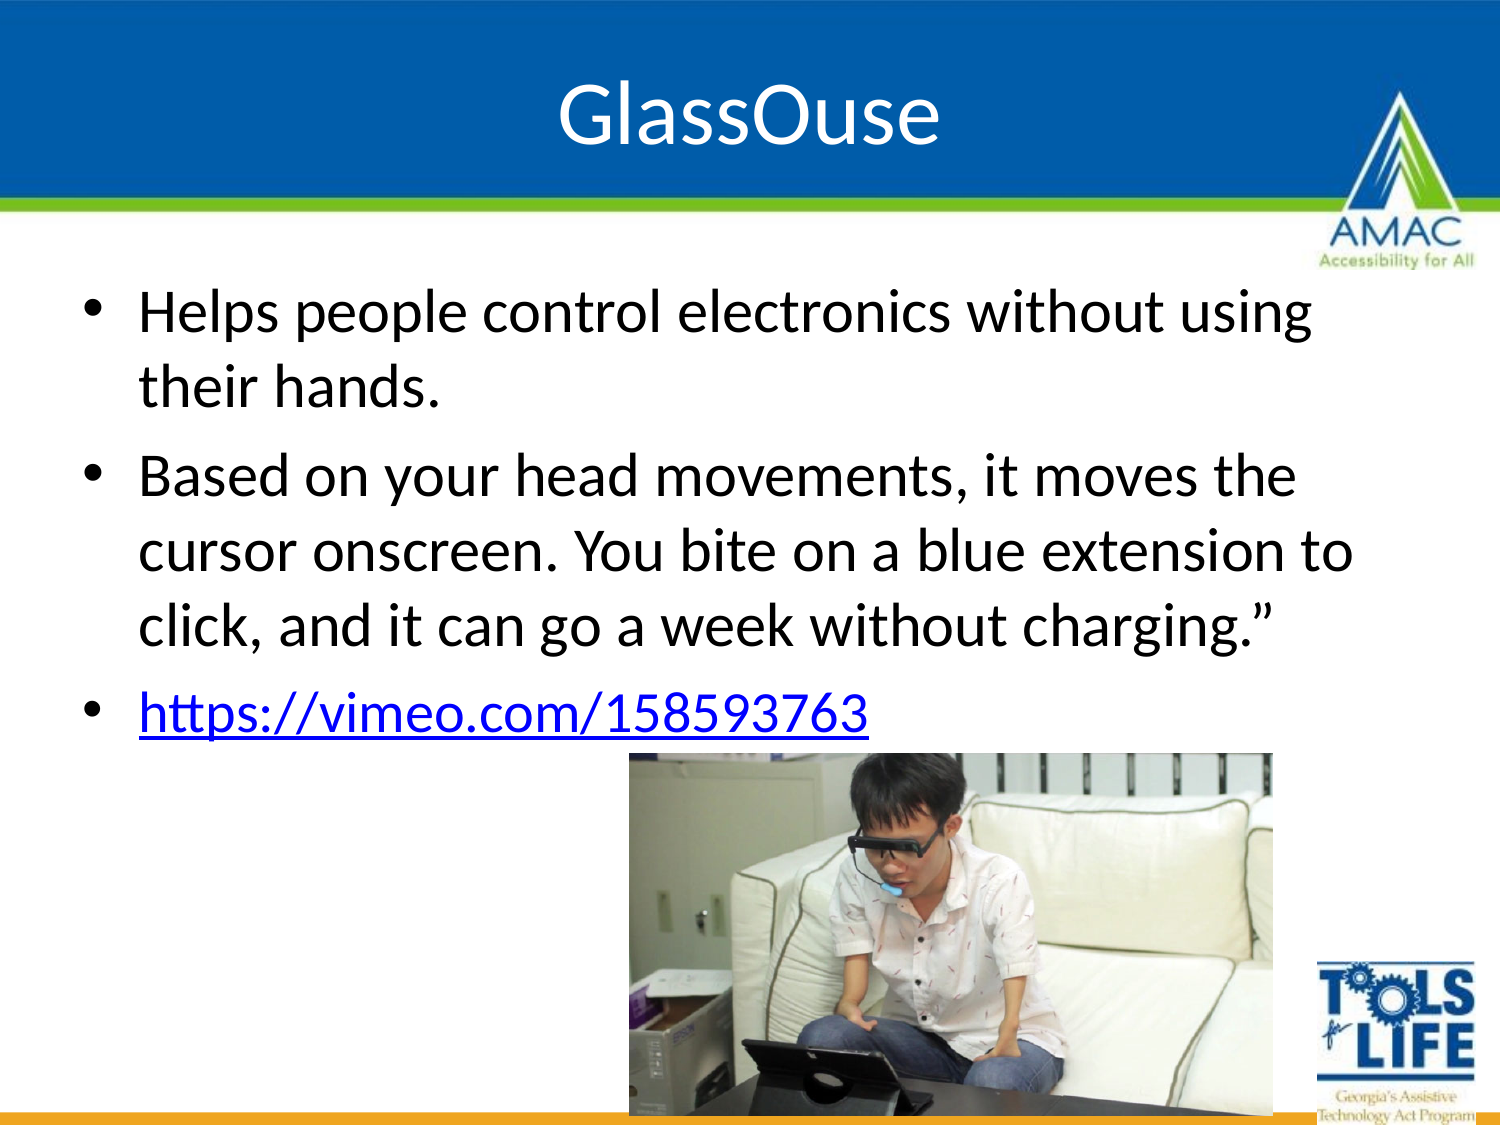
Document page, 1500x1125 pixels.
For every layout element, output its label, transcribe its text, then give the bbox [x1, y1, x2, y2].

picture [628, 752, 1274, 1116]
picture [1317, 961, 1476, 1125]
title GlassOuse [74, 44, 1426, 176]
picture [0, 0, 1500, 270]
list Helps people control electronics without using their hands. Based on your head movements, it moves the cursor onscreen. You bite on a blue extension to click, and it can go a week without charging.” https://vimeo.com/158593763 [74, 261, 1426, 1006]
